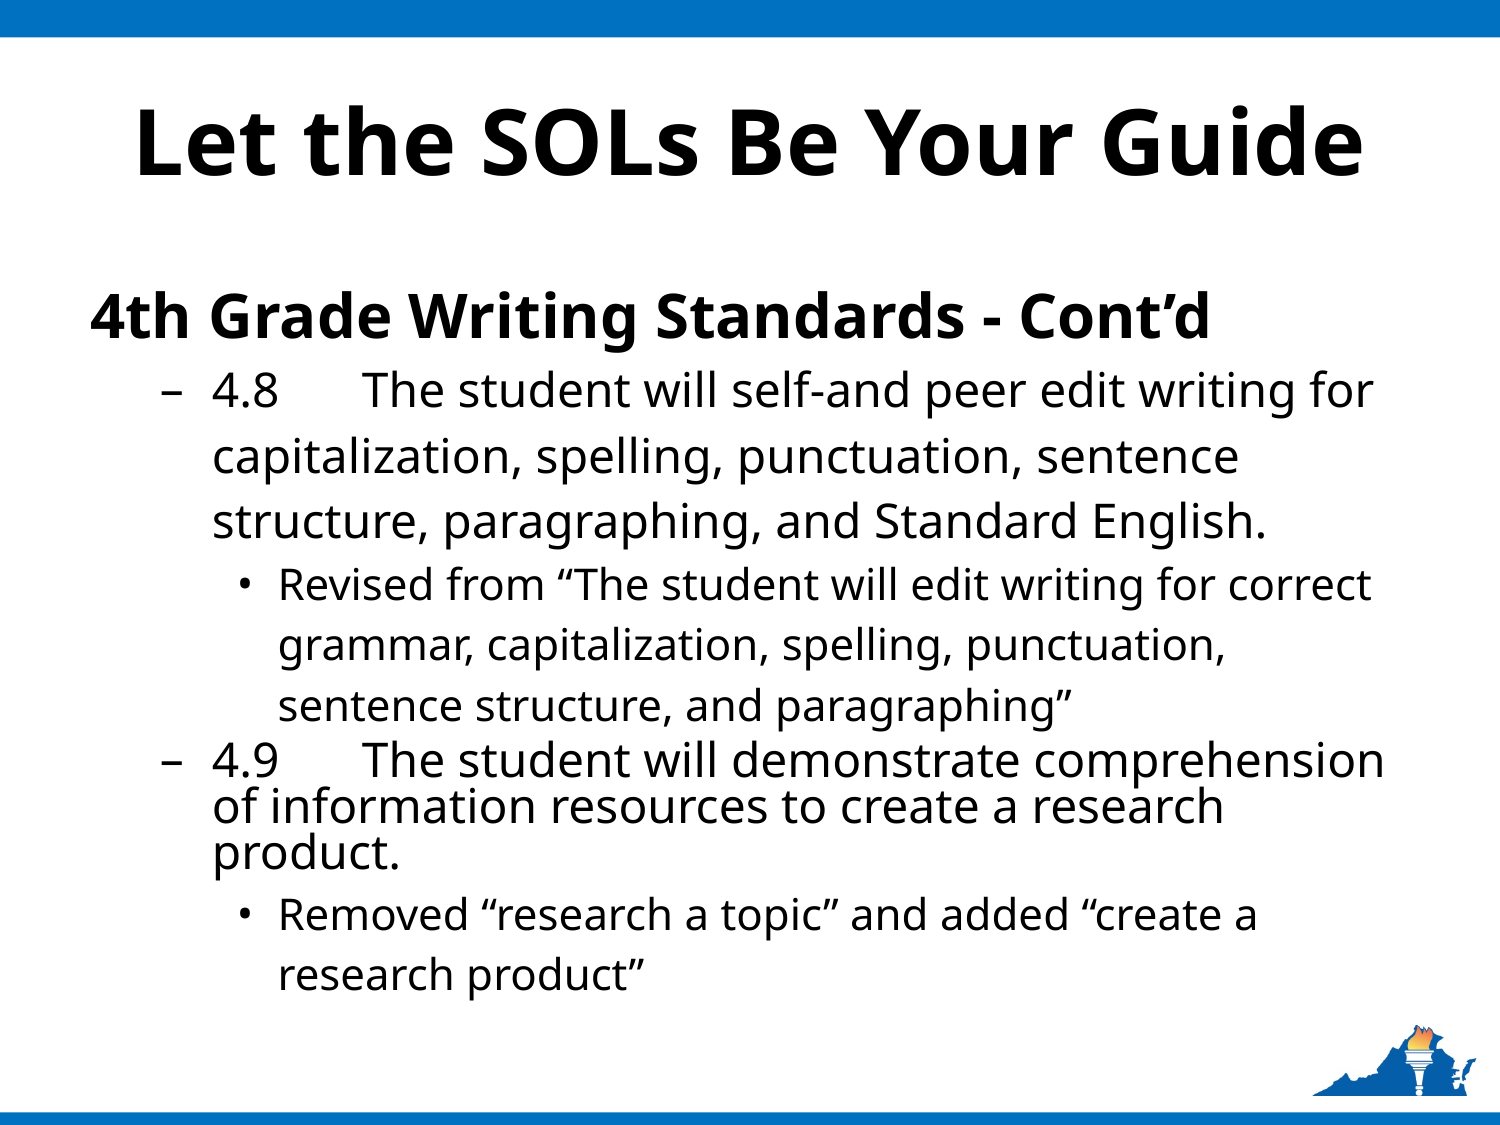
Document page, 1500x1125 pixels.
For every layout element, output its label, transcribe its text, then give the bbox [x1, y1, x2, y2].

picture [1312, 1025, 1477, 1096]
title Let the SOLs Be Your Guide [75, 45, 1425, 233]
list 4th Grade Writing Standards - Cont’d 4.8 The student will self-and peer edit writing for capitalization, spelling, punctuation, sentence structure, paragraphing, and Standard English. Revised from “The student will edit writing for correct grammar, capitalization, spelling, punctuation, sentence structure, and paragraphing” 4.9 The student will demonstrate comprehension of information resources to create a research product. Removed “research a topic” and added “create a research product” [75, 283, 1425, 1027]
